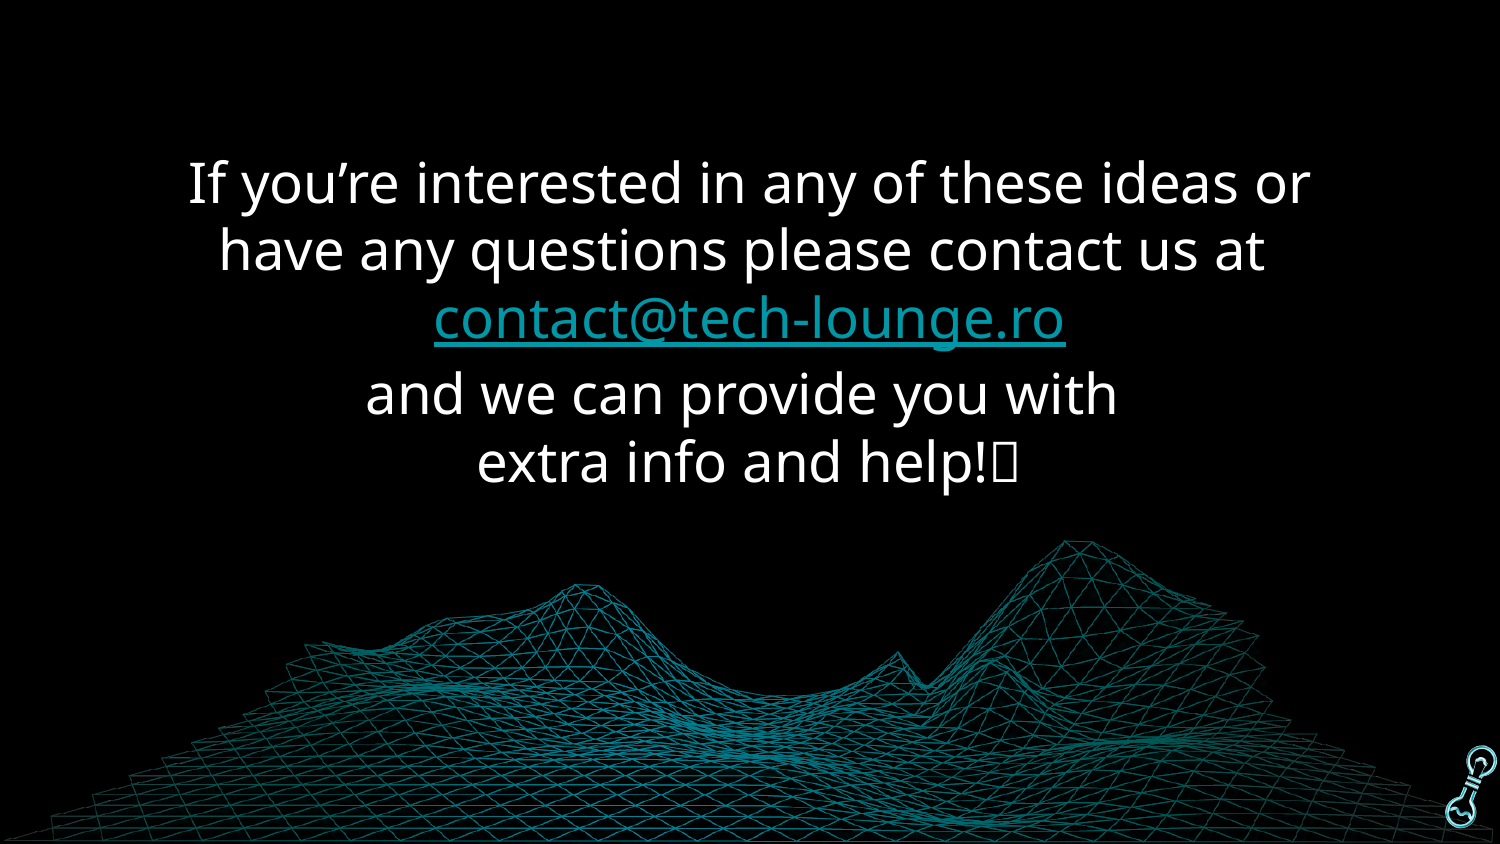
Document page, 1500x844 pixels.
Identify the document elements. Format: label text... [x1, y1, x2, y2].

text_box If you’re interested in any of these ideas or have any questions please contact us at contact@tech-lounge.ro and we can provide you with extra info and help!🎁 [129, 131, 1371, 509]
picture [0, 540, 1500, 844]
